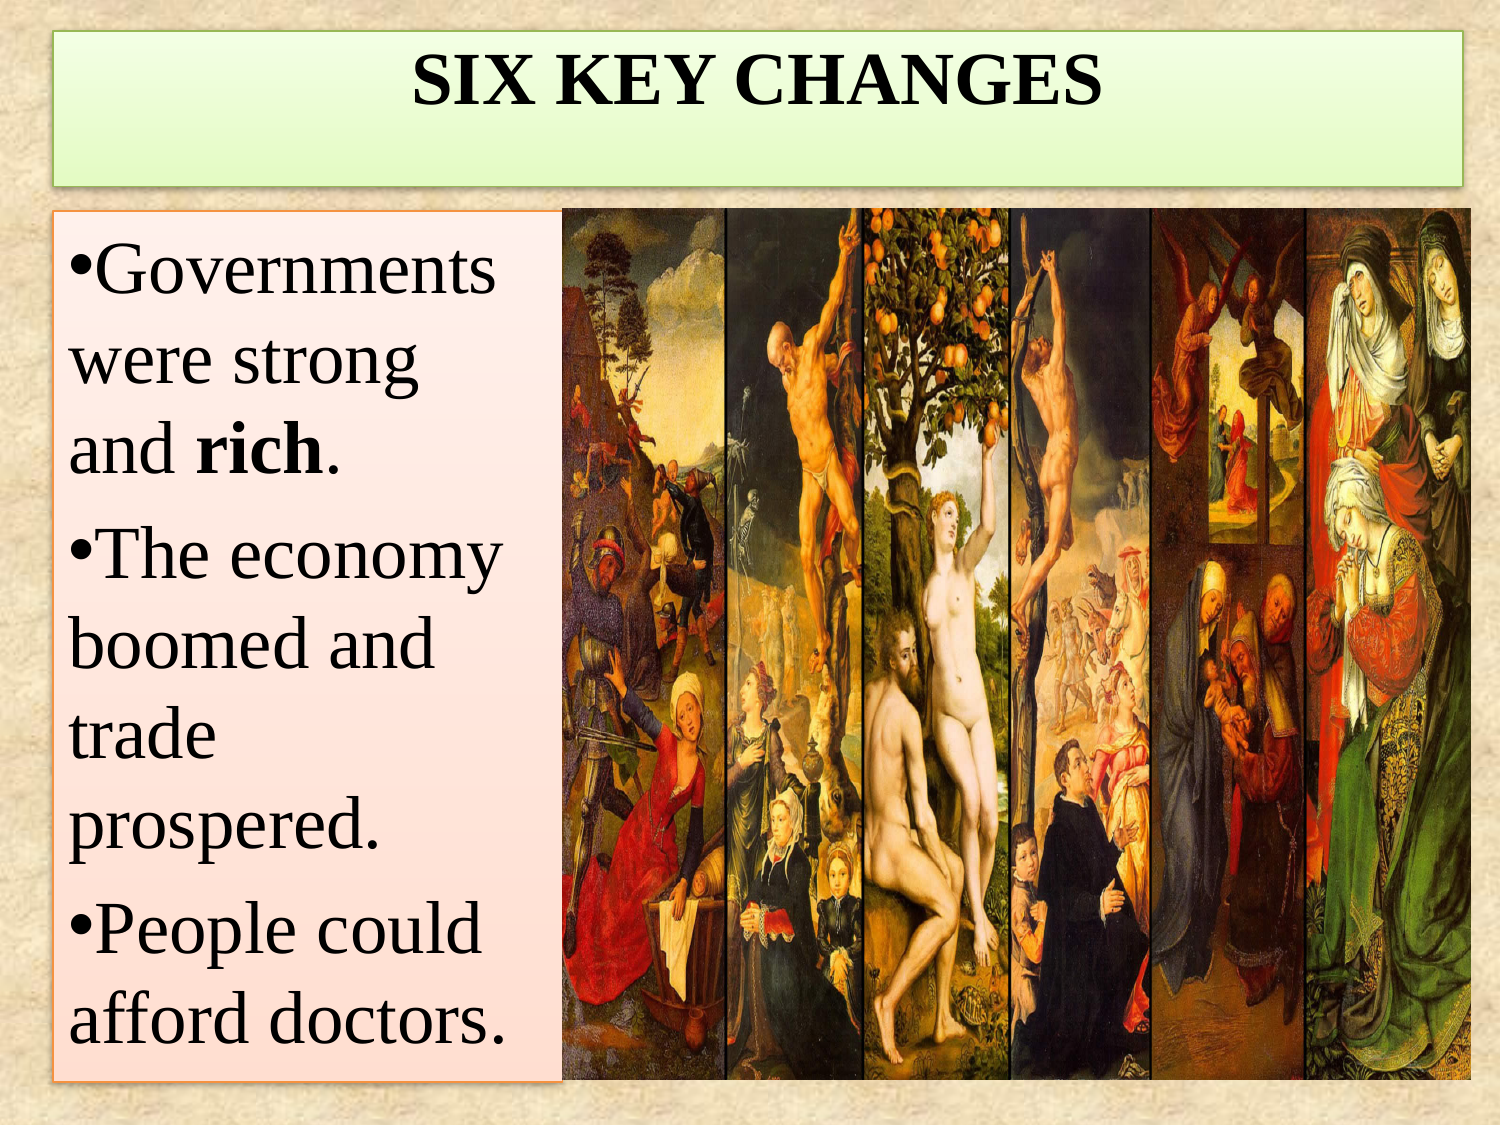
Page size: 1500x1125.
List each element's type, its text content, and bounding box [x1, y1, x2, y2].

picture [0, 0, 1500, 1125]
title SIX KEY CHANGES [52, 30, 1464, 187]
list Governments were strong and rich. The economy boomed and trade prospered. People could afford doctors. [52, 210, 558, 1083]
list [562, 207, 1471, 1080]
